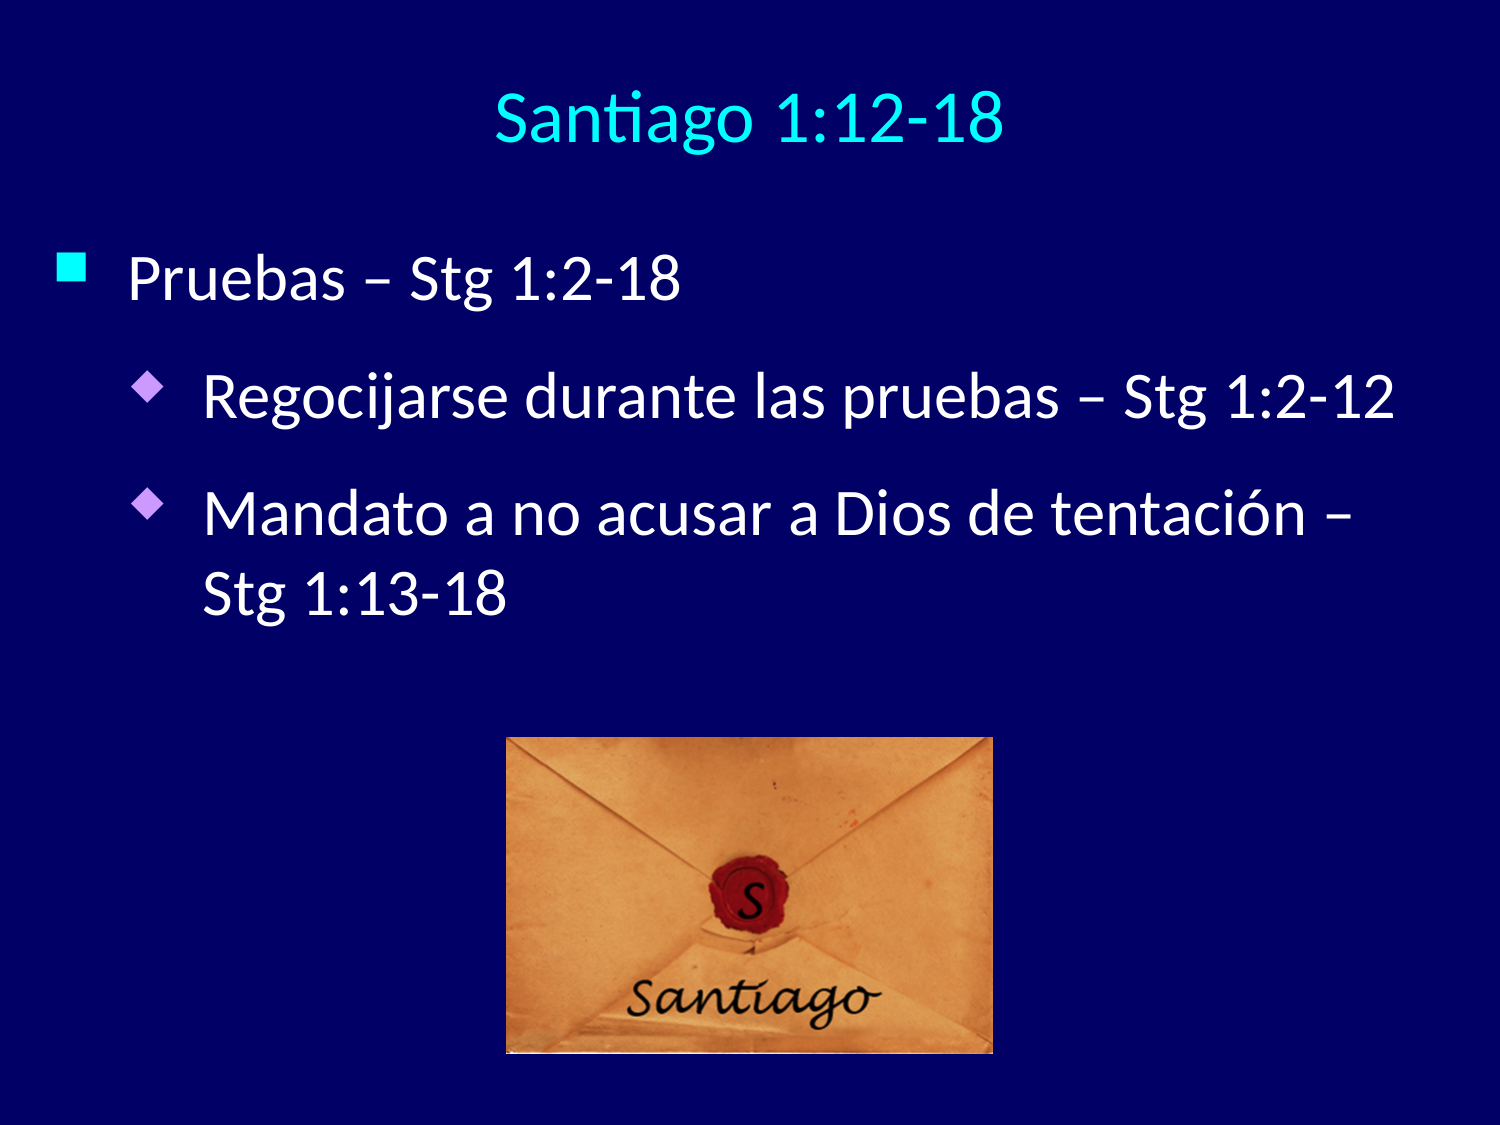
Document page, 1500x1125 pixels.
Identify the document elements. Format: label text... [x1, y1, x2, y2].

title Santiago 1:12-18 [112, 37, 1388, 188]
list Pruebas – Stg 1:2-18 Regocijarse durante las pruebas – Stg 1:2-12 Mandato a no acusar a Dios de tentación – Stg 1:13-18 [37, 226, 1500, 738]
picture [506, 737, 994, 1054]
